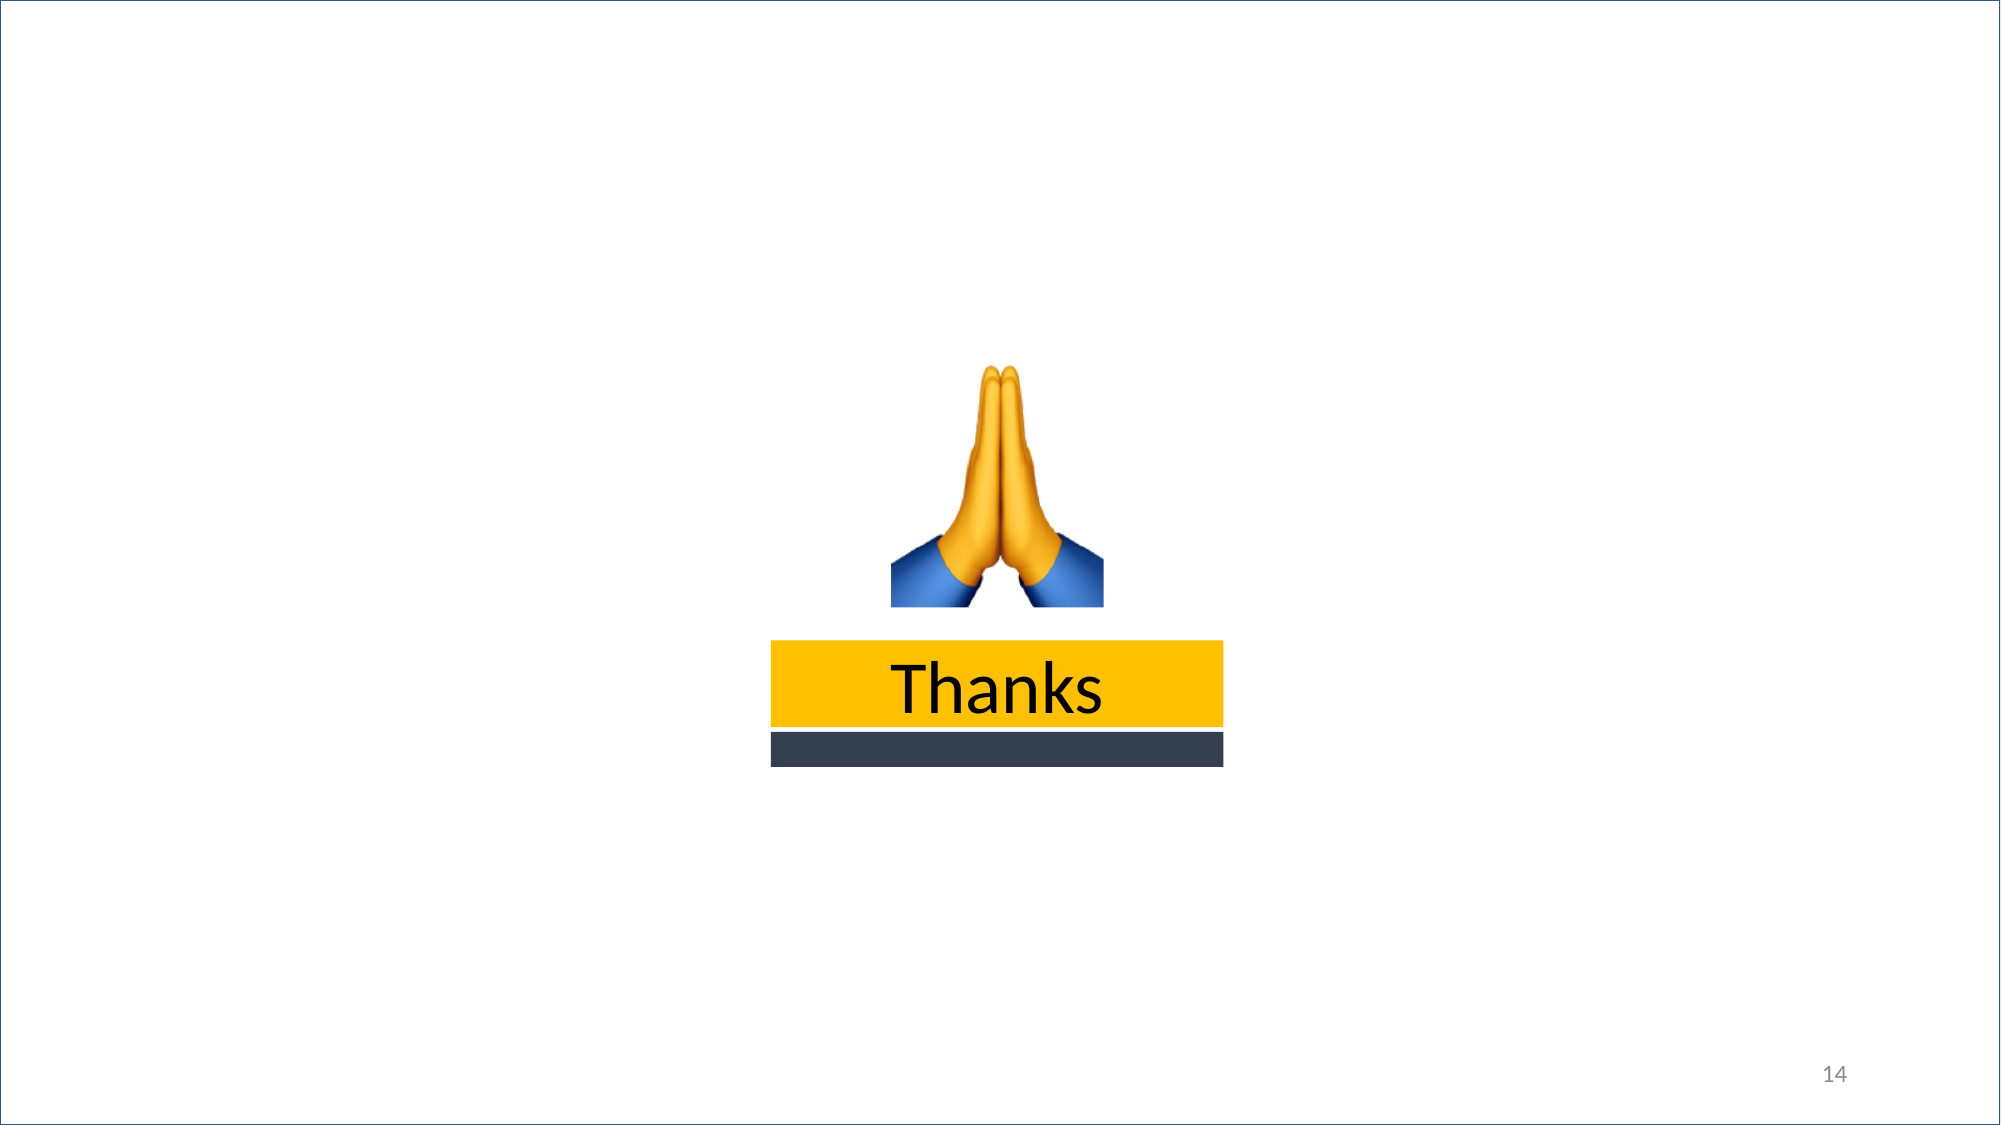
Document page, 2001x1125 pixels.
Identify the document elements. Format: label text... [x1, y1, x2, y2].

picture [890, 364, 1104, 609]
slide_number 14 [1412, 1042, 1863, 1103]
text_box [770, 640, 1224, 767]
